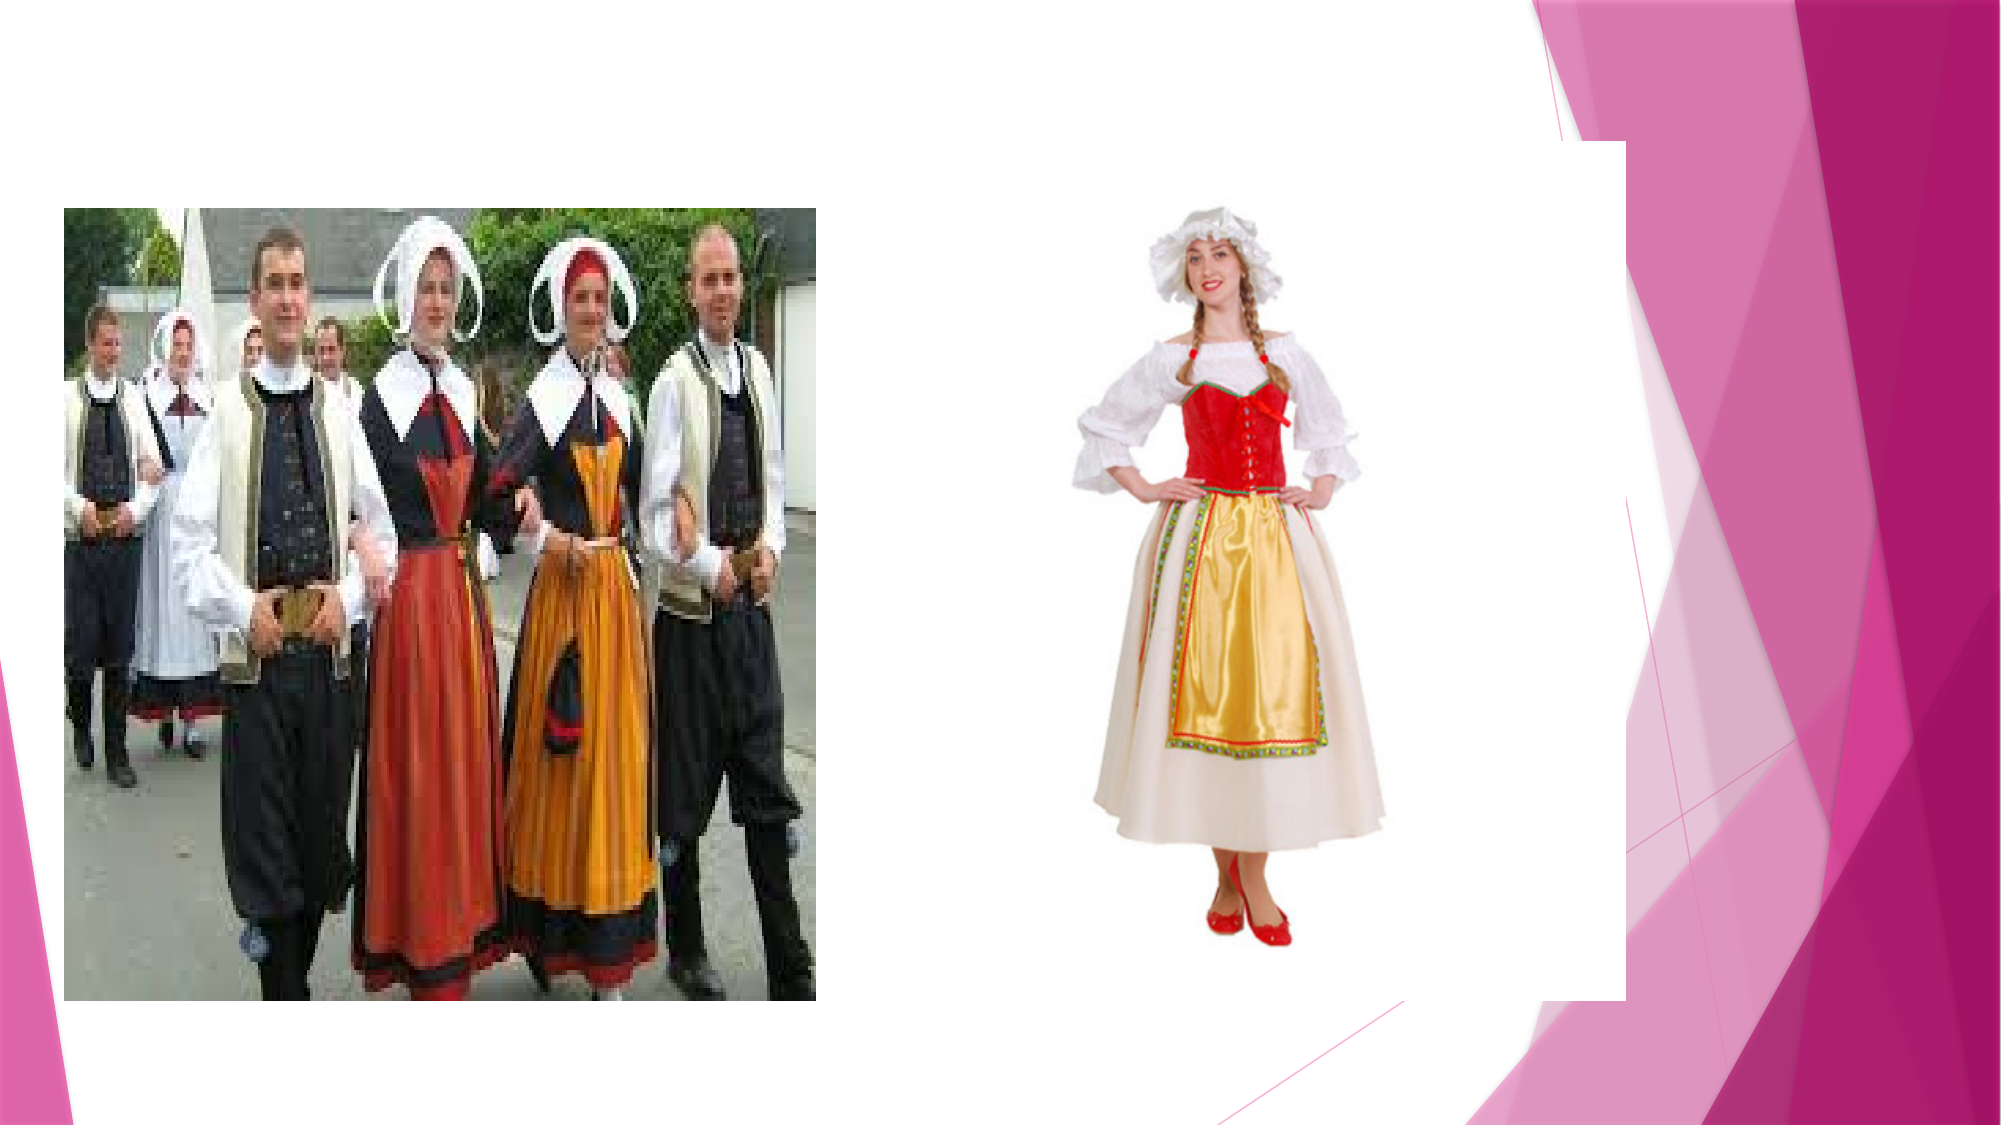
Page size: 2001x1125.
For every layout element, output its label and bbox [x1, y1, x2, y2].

list [815, 140, 1626, 1001]
list [64, 207, 810, 1001]
